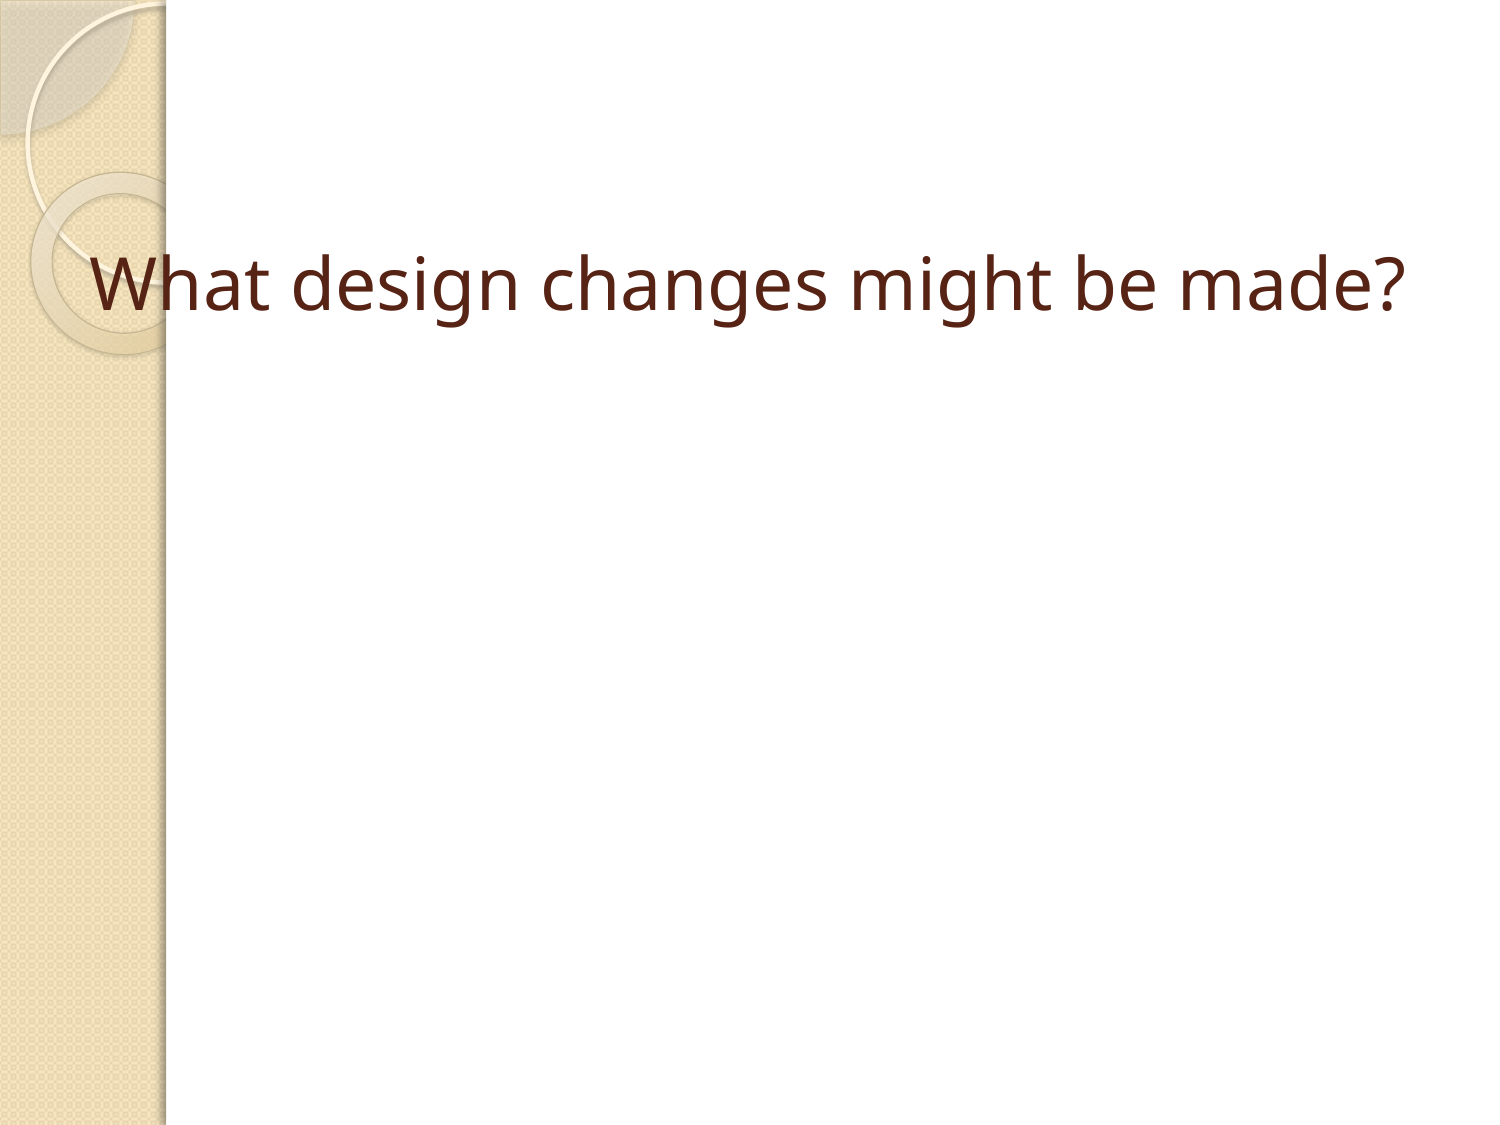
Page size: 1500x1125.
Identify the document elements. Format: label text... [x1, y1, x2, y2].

title What design changes might be made? [75, 187, 1438, 375]
